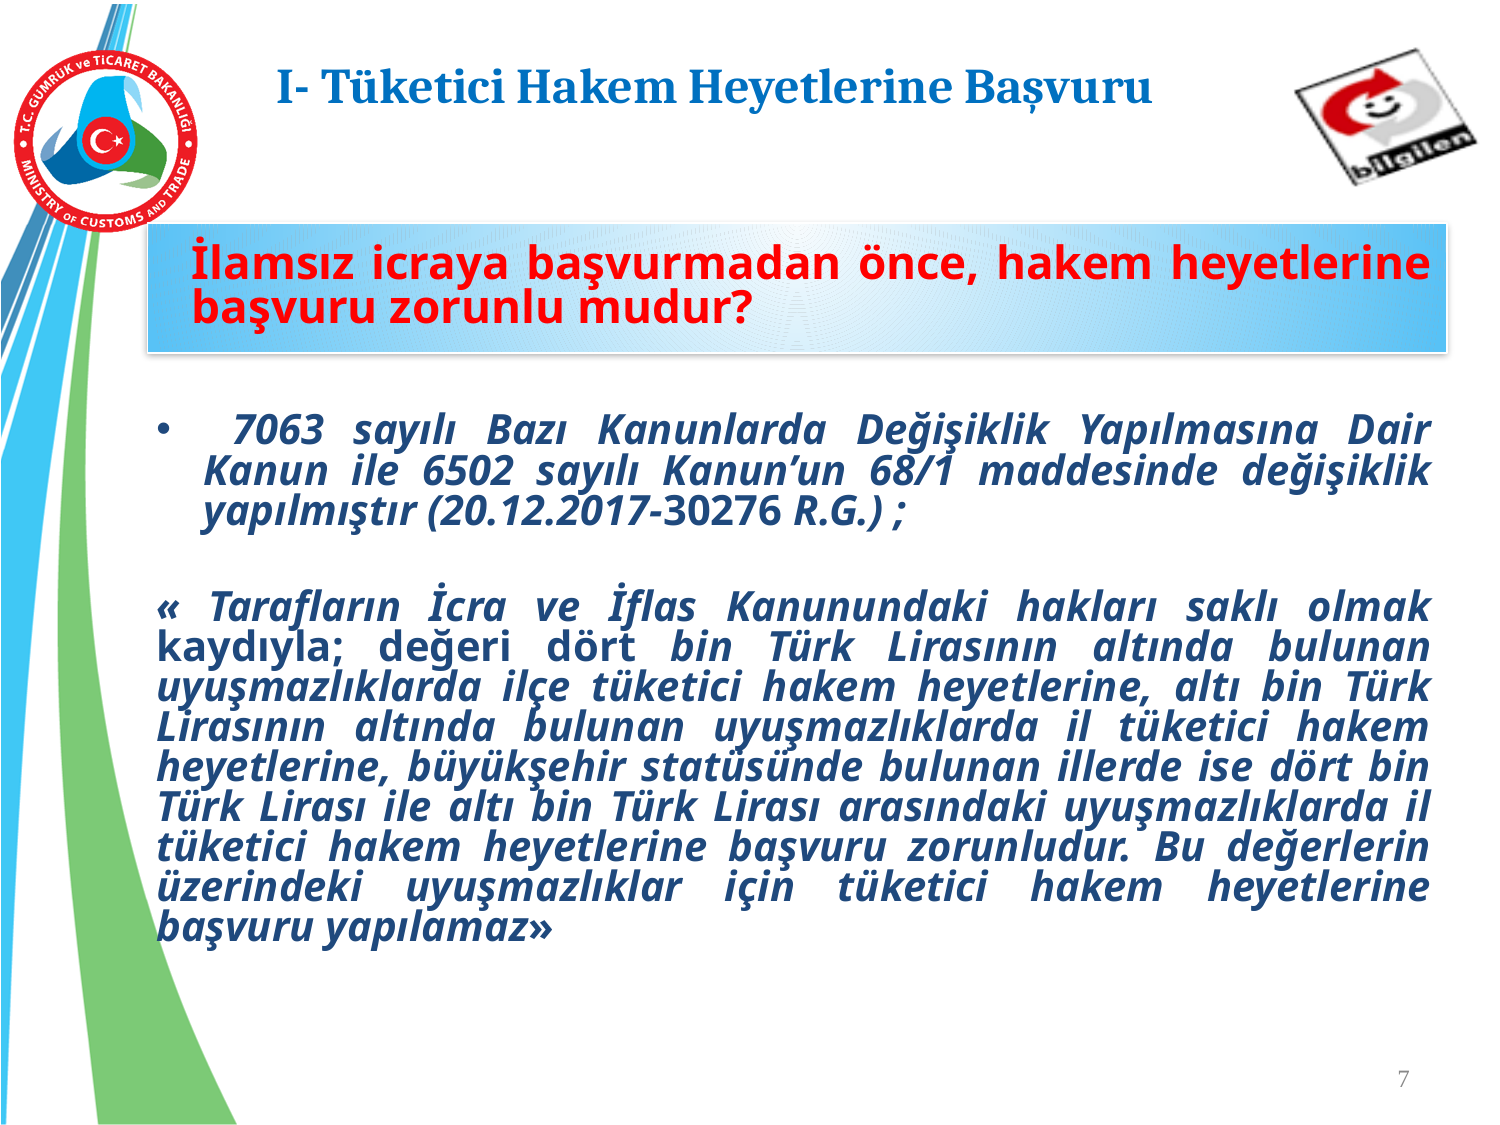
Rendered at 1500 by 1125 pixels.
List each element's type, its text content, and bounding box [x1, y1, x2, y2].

text_box İlamsız icraya başvurmadan önce, hakem heyetlerine başvuru zorunlu mudur? [147, 222, 1448, 354]
text_box [0, 169, 1423, 1125]
text_box 7063 sayılı Bazı Kanunlarda Değişiklik Yapılmasına Dair Kanun ile 6502 sayılı Kanun’un 68/1 maddesinde değişiklik yapılmıştır (20.12.2017-30276 R.G.) ; « Tarafların İcra ve İflas Kanunundaki hakları saklı olmak kaydıyla; değeri dört bin Türk Lirasının altında bulunan uyuşmazlıklarda ilçe tüketici hakem heyetlerine, altı bin Türk Lirasının altında bulunan uyuşmazlıklarda il tüketici hakem heyetlerine, büyükşehir statüsünde bulunan illerde ise dört bin Türk Lirası ile altı bin Türk Lirası arasındaki uyuşmazlıklarda il tüketici hakem heyetlerine başvuru zorunludur. Bu değerlerin üzerindeki uyuşmazlıklar için tüketici hakem heyetlerine başvuru yapılamaz» [112, 202, 1447, 1108]
picture [0, 0, 1500, 1125]
slide_number 7 [1074, 1047, 1425, 1108]
list I- Tüketici Hakem Heyetlerine Başvuru [75, 34, 1309, 121]
picture [83, 121, 130, 164]
